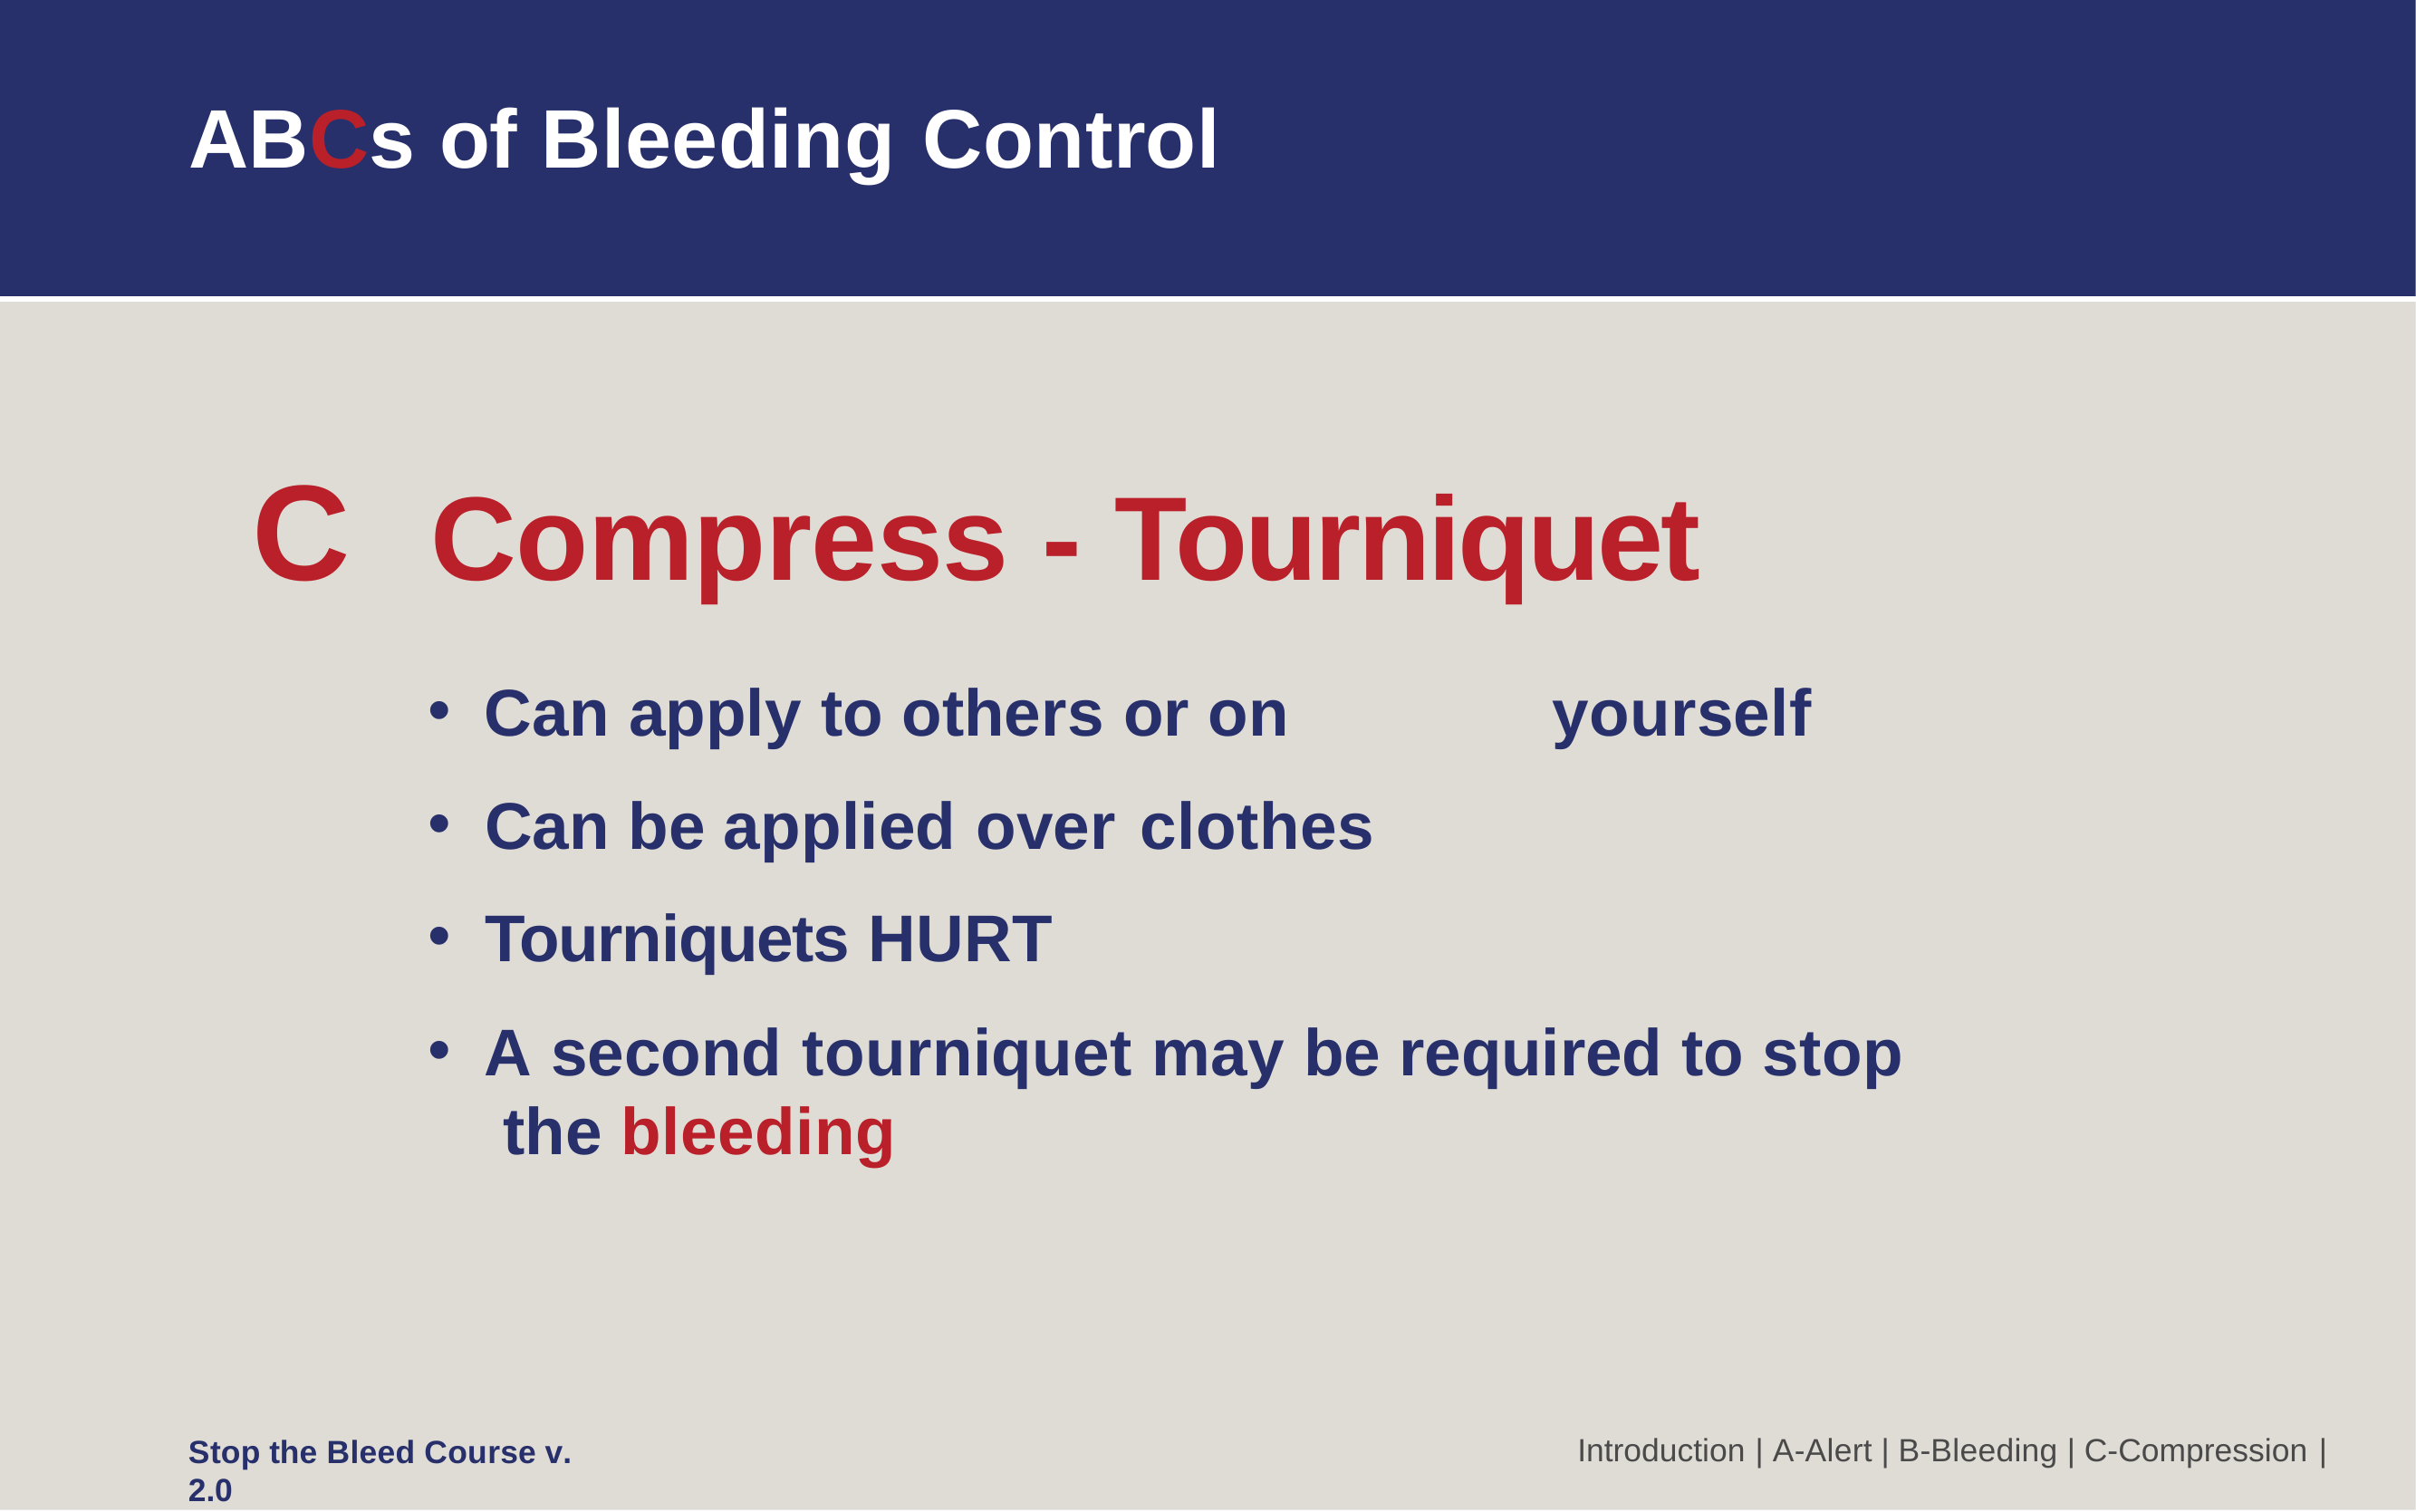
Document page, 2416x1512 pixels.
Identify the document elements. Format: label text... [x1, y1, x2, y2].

slide_number Introduction | A-Alert | B-Bleeding | C-Compression | [1575, 1430, 2328, 1512]
text_box C Compress - Tourniquet Can apply to others or on yourself Can be applied over clothes Tourniquets HURT A second tourniquet may be required to stop the bleeding [250, 442, 1908, 1169]
title ABCs of Bleeding Control [187, 82, 1226, 337]
text_box Stop the Bleed Course v. 2.0 [186, 1432, 620, 1508]
